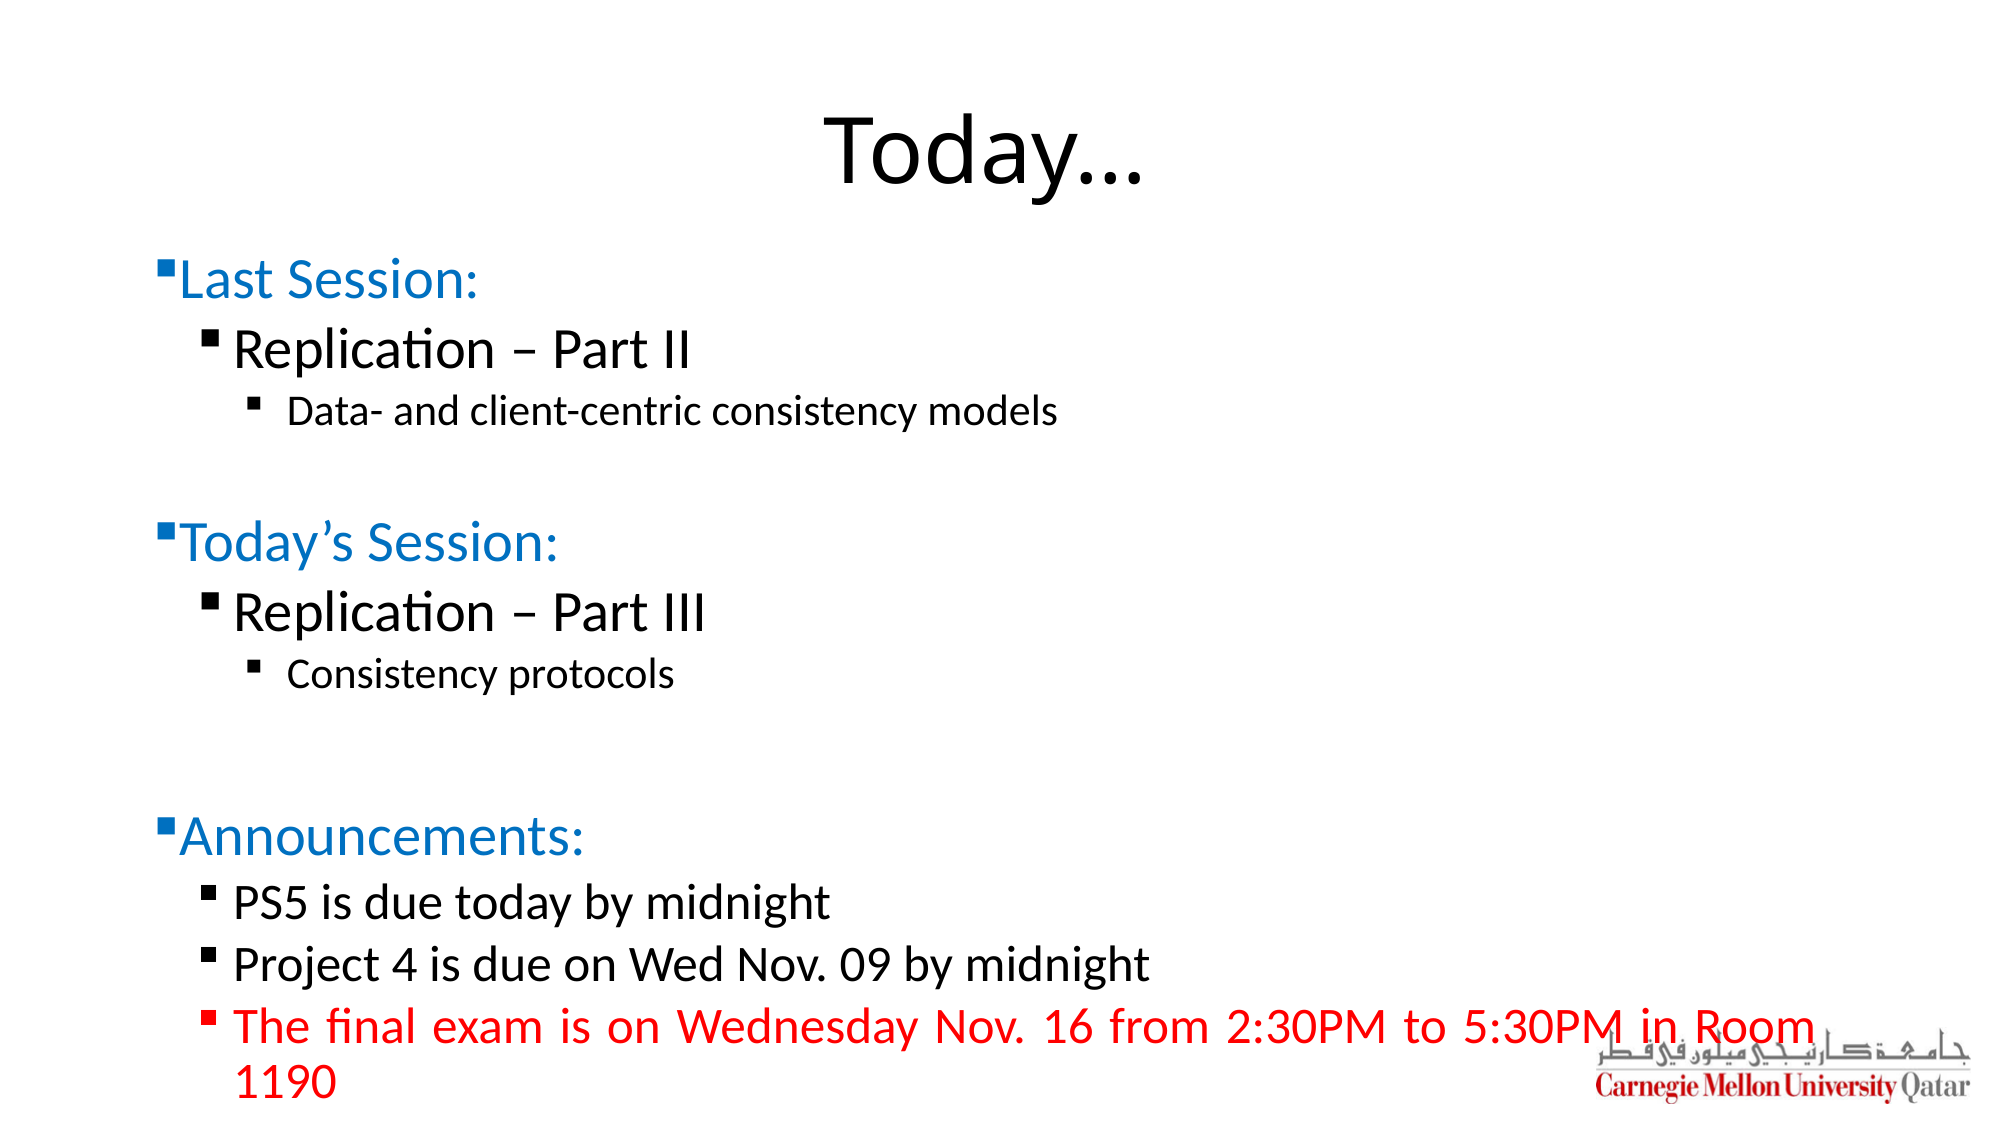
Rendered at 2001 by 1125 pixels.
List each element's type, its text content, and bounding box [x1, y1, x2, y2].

title Today… [138, 45, 1833, 239]
picture [1833, 1027, 1971, 1104]
list Last Session: Replication – Part II Data- and client-centric consistency models Today’s Session: Replication – Part III Consistency protocols Announcements: PS5 is due today by midnight Project 4 is due on Wed Nov. 09 by midnight The final exam is on Wednesday Nov. 16 from 2:30PM to 5:30PM in Room 1190 [138, 239, 1833, 1125]
